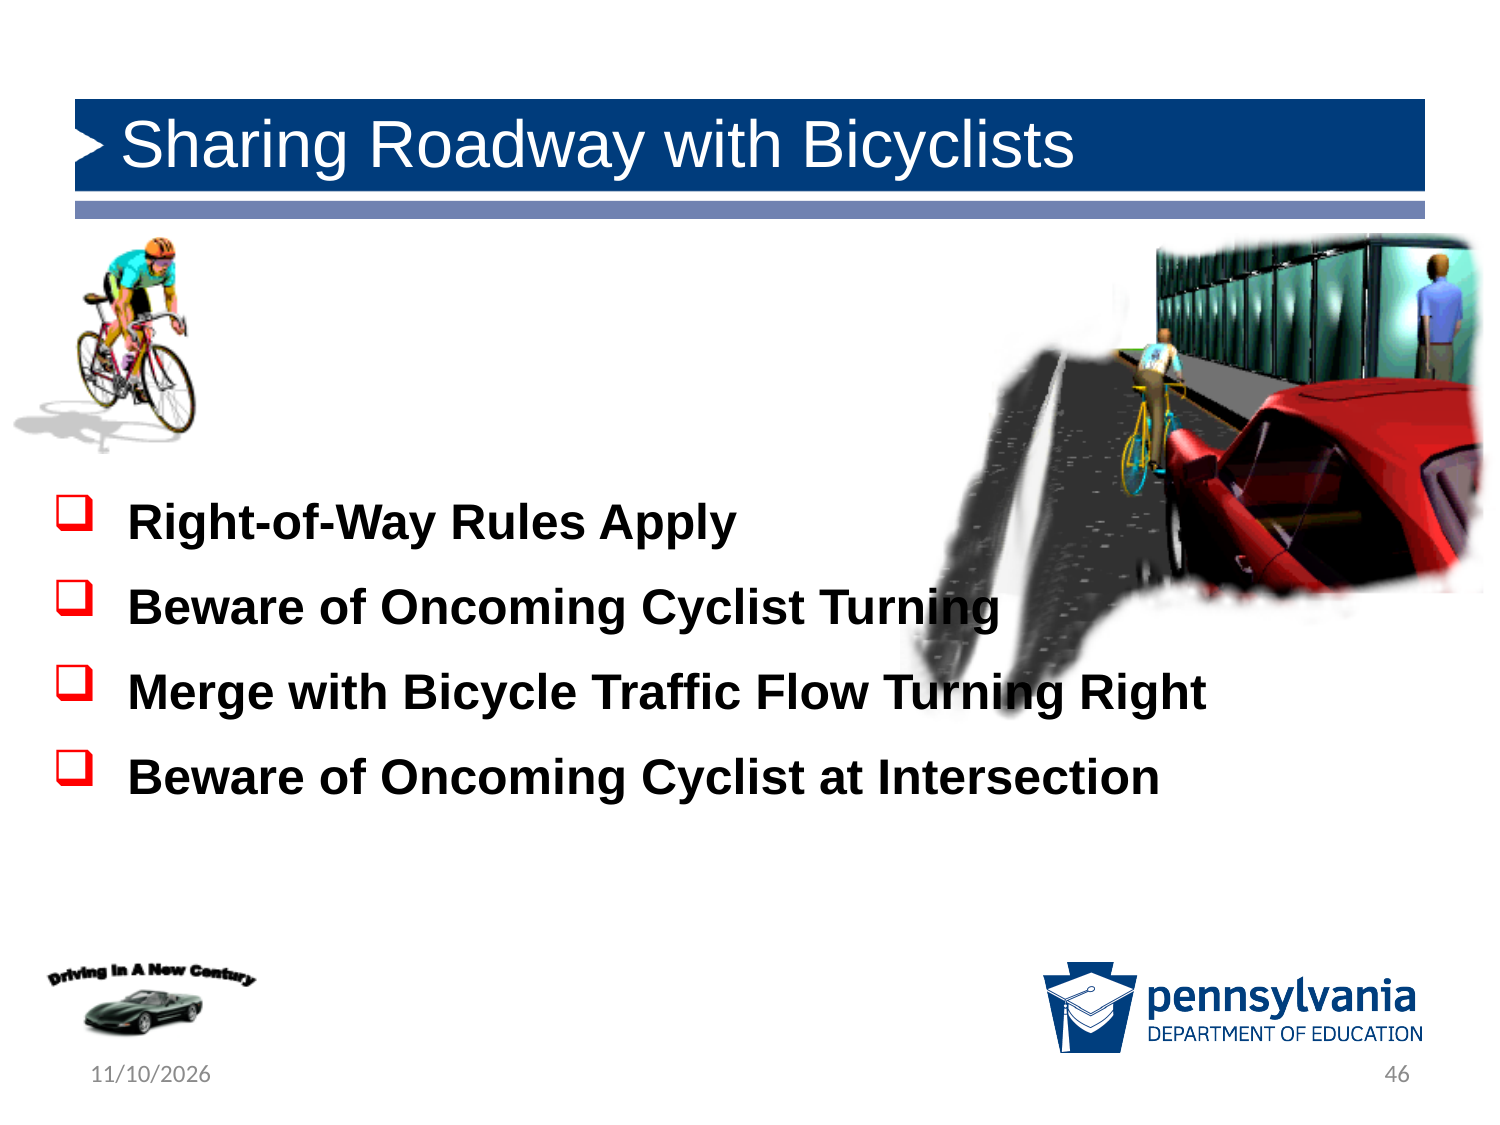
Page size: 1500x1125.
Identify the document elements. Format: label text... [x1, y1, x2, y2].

slide_number 46 [1074, 1042, 1425, 1103]
picture [12, 237, 201, 454]
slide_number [75, 1042, 425, 1103]
picture [37, 948, 263, 1043]
title Sharing Roadway with Bicyclists [76, 87, 1427, 275]
picture [900, 233, 1497, 725]
text_box Right-of-Way Rules Apply Beware of Oncoming Cyclist Turning Merge with Bicycle Traffic Flow Turning Right Beware of Oncoming Cyclist at Intersection [37, 482, 1300, 812]
picture [1043, 962, 1422, 1053]
